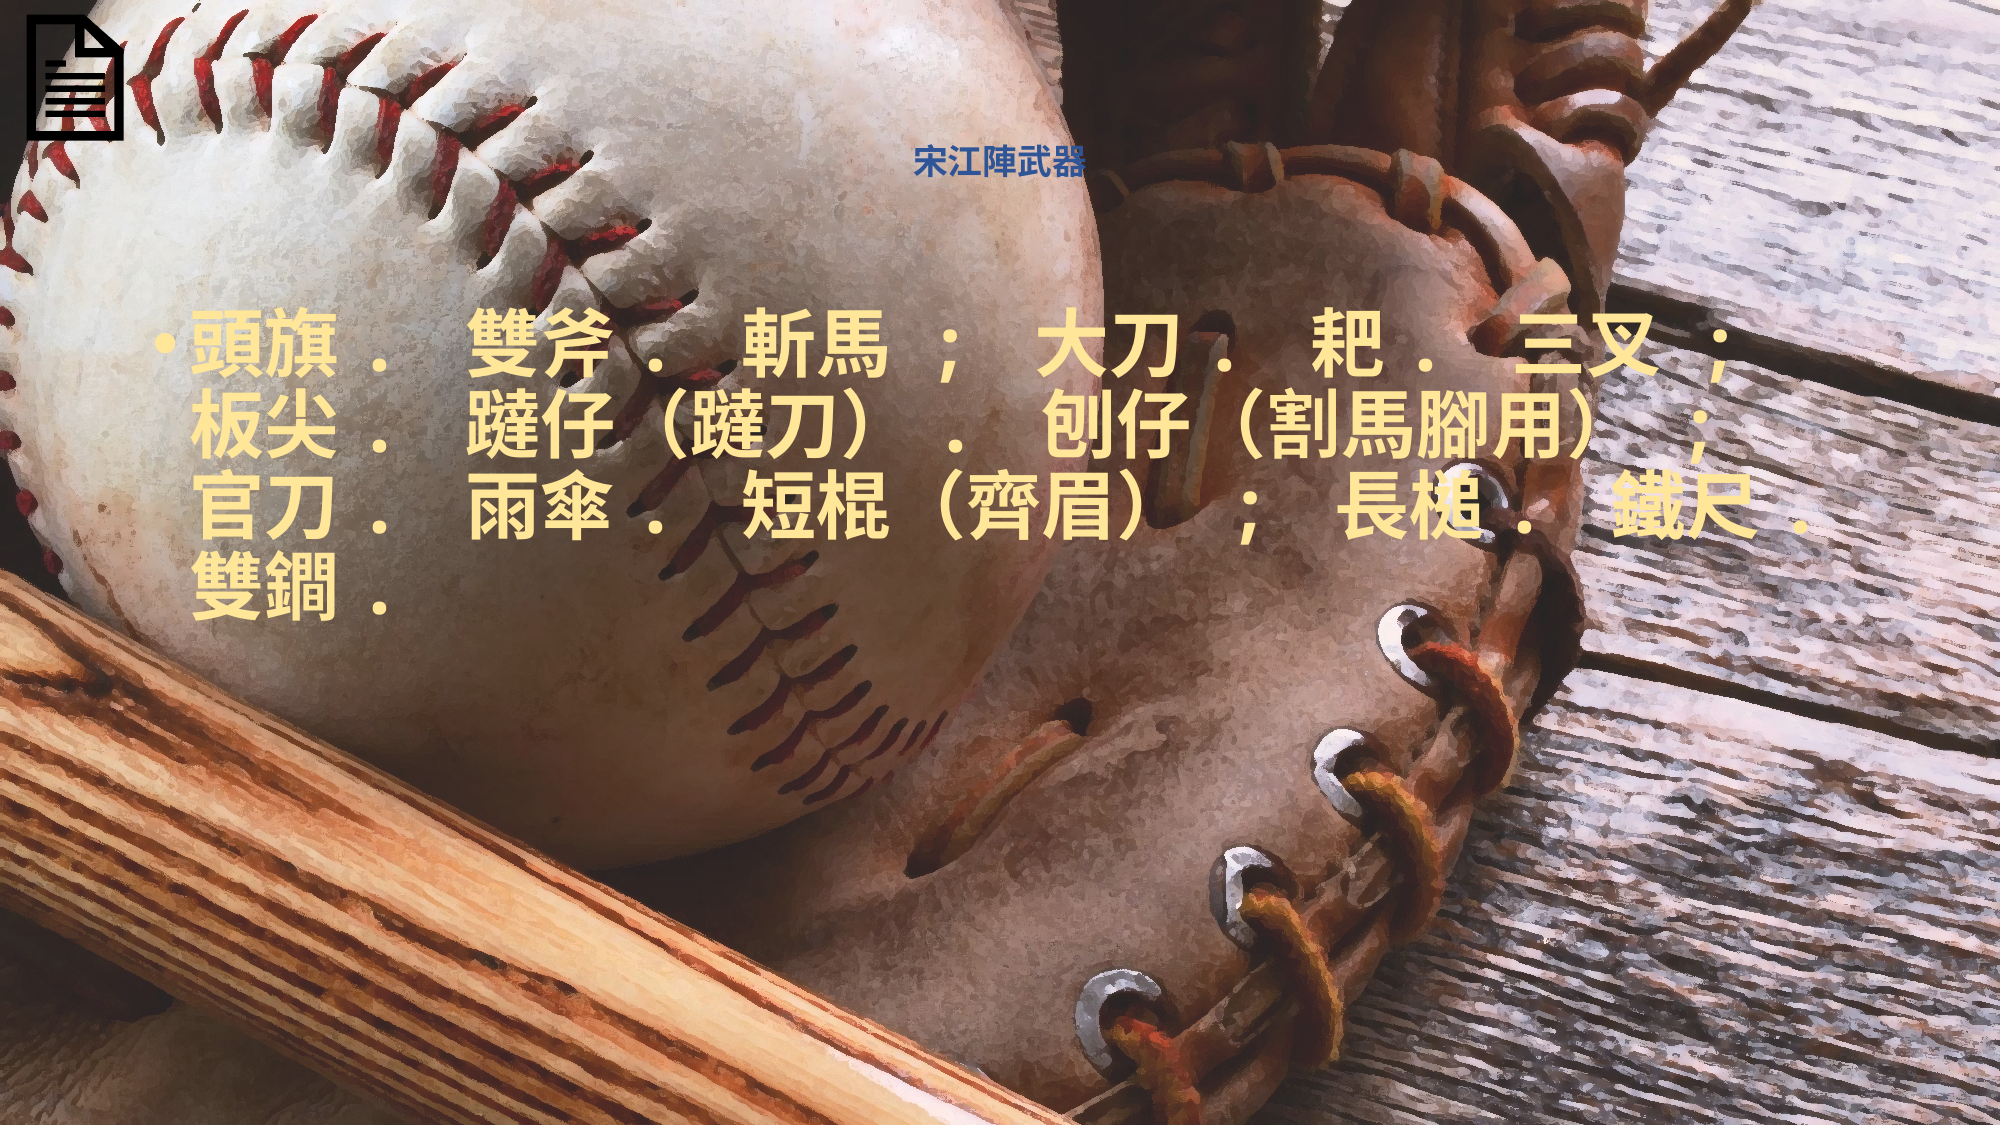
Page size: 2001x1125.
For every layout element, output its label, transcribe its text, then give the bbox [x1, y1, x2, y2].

list 頭旗. 雙斧. 斬馬 ; 大刀. 耙. 三叉 ; 板尖. 躂仔（躂刀）. 刨仔（割馬腳用） ; 官刀. 雨傘. 短棍（齊眉） ; 長槌. 鐵尺. 雙鐧. [137, 299, 1863, 1014]
picture [0, 2, 150, 153]
title 宋江陣武器 [137, 59, 1863, 271]
